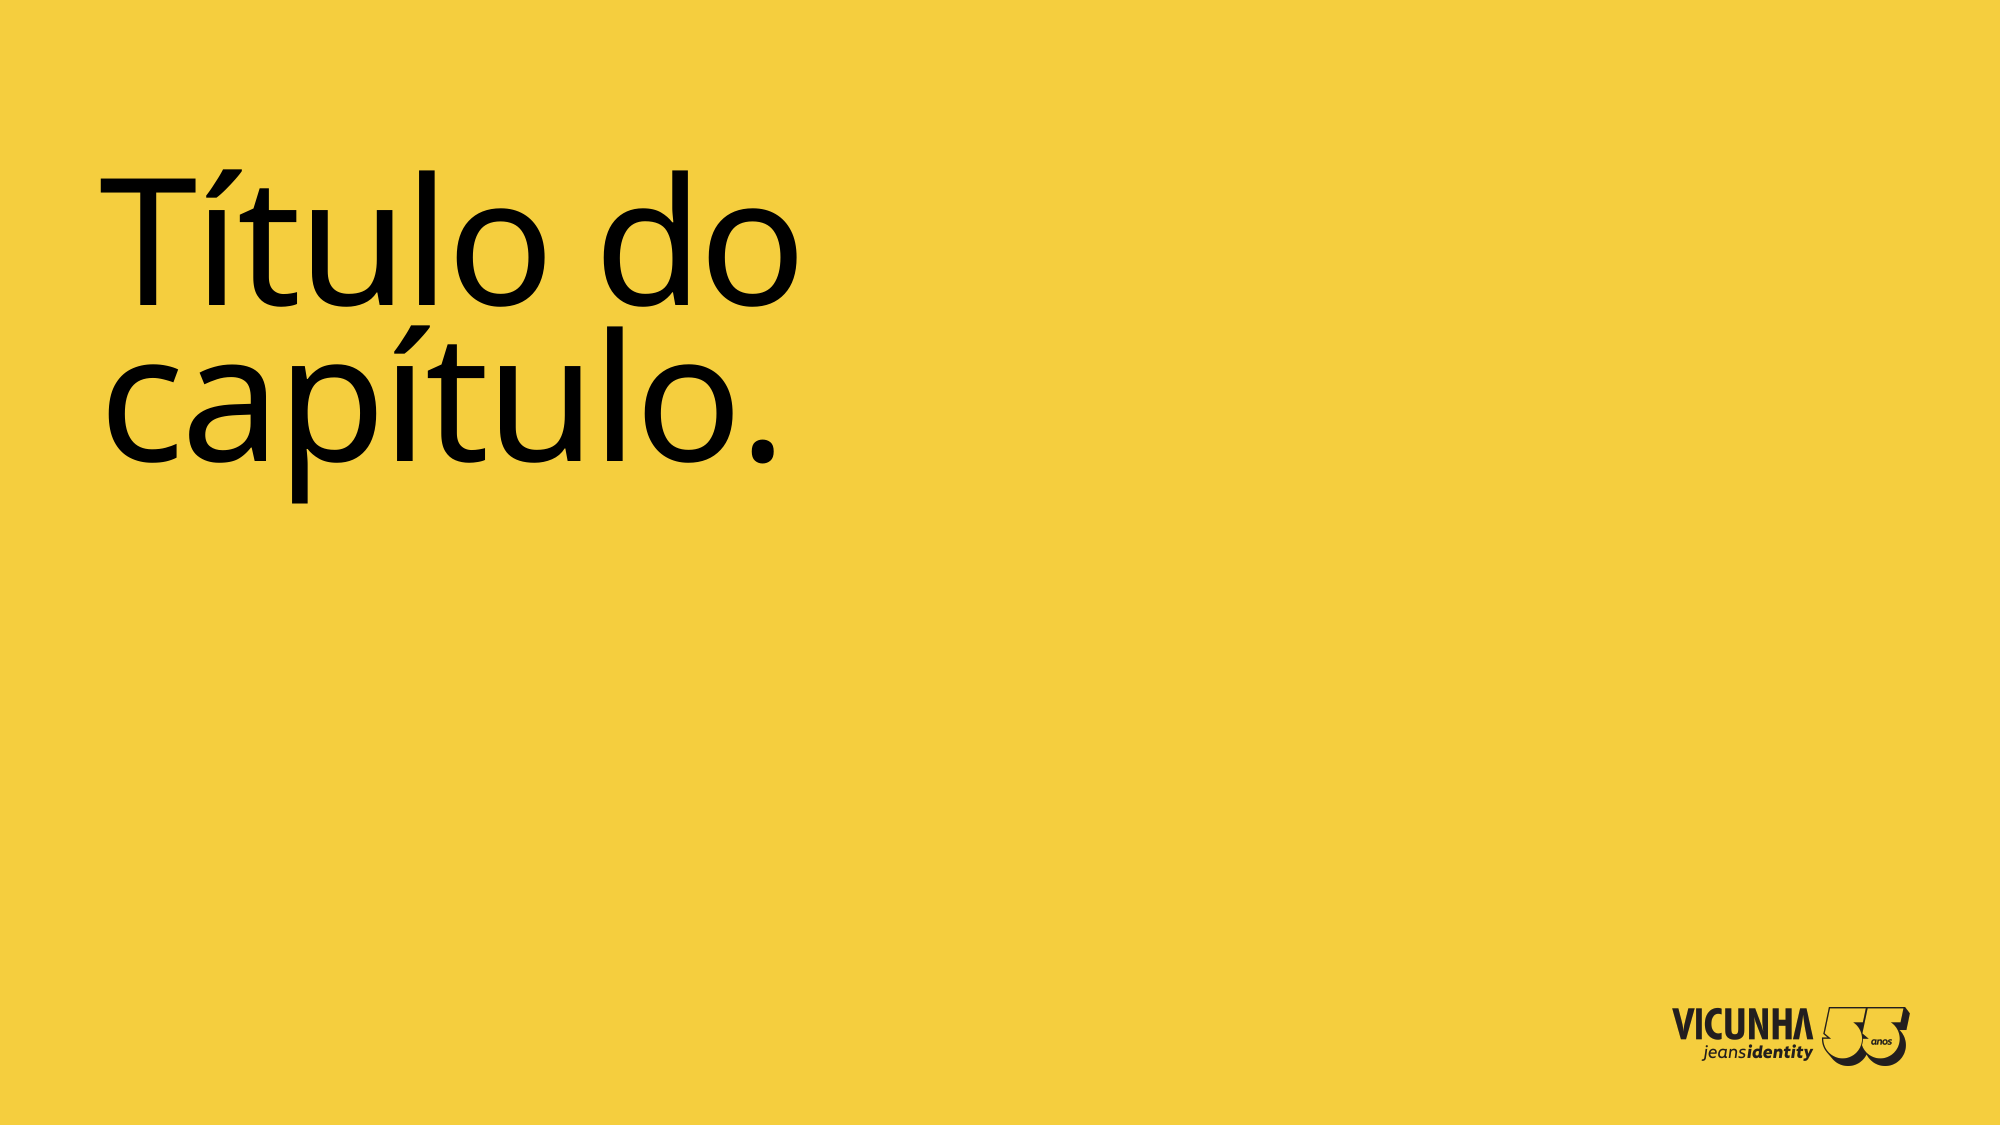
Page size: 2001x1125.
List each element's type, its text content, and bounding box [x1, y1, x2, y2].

text_box Título do capítulo. [95, 180, 811, 502]
picture [1672, 1007, 1910, 1066]
